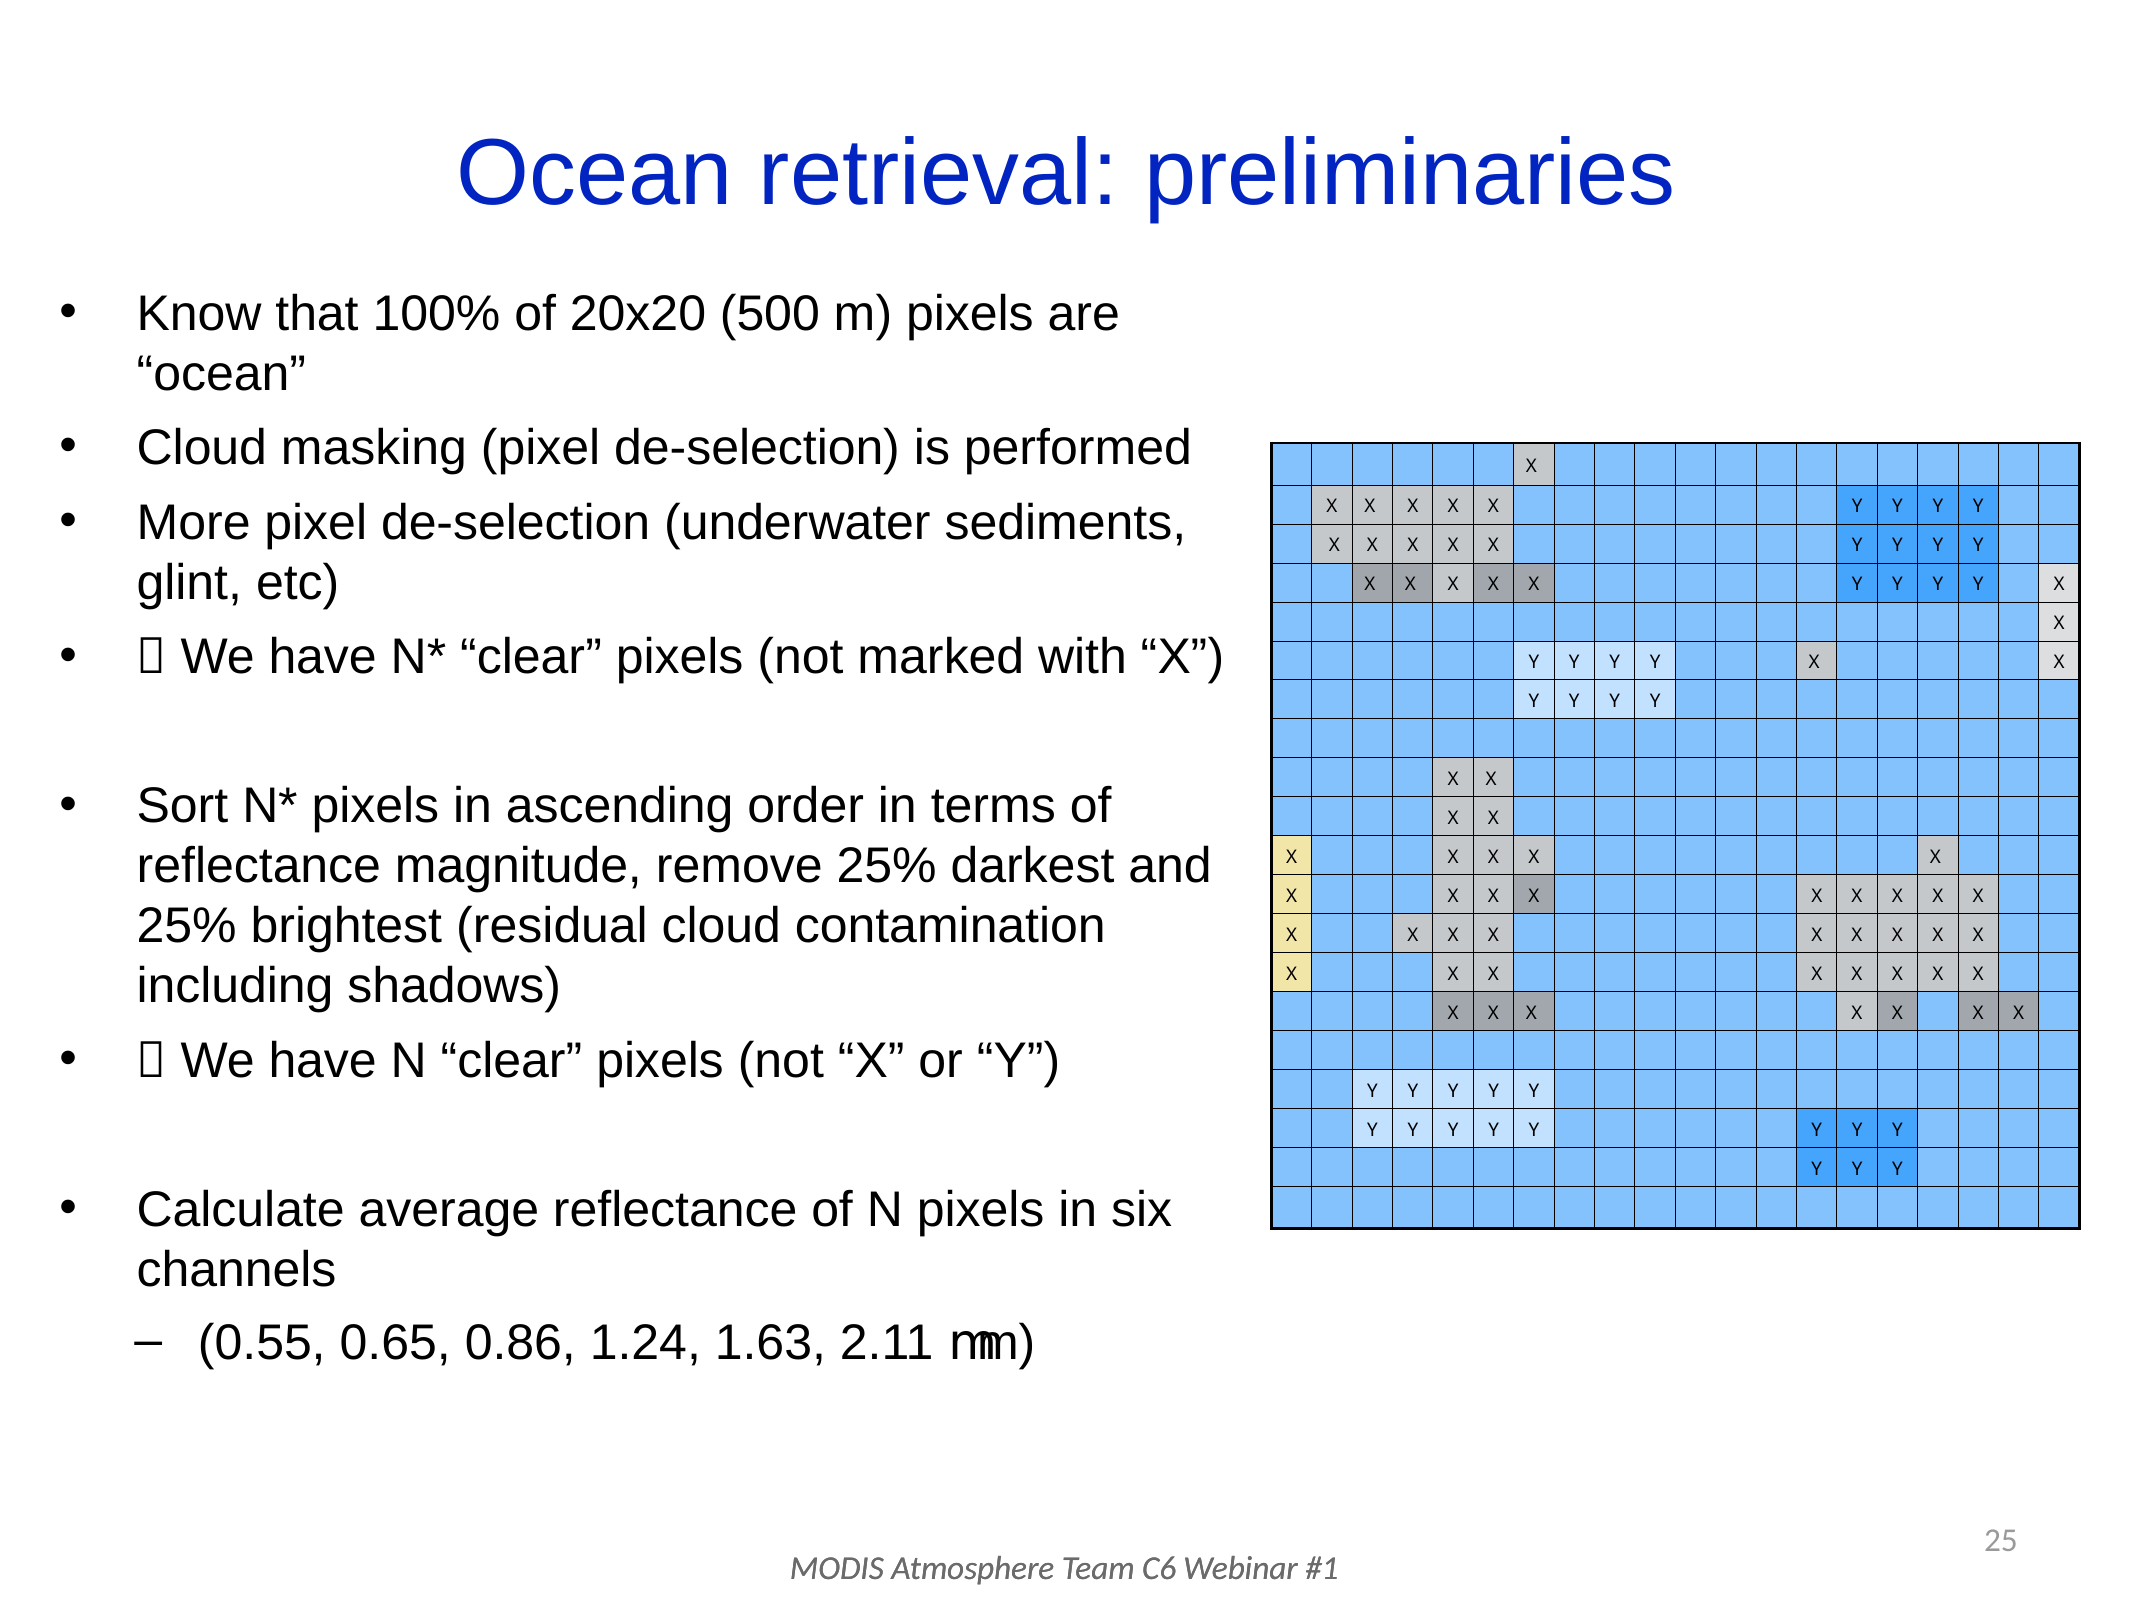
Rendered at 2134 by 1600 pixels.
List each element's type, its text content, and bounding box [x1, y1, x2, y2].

table_cell [1878, 836, 1917, 874]
table_cell [1635, 1070, 1675, 1108]
table_cell X [1918, 953, 1958, 991]
table_cell [1273, 797, 1311, 835]
table_cell [1312, 953, 1352, 991]
table_cell X [1273, 953, 1311, 991]
table_cell [1635, 603, 1675, 641]
table_cell [1757, 992, 1796, 1030]
table_cell [1595, 992, 1634, 1030]
table_cell [1837, 836, 1877, 874]
table_cell [1514, 1031, 1554, 1069]
table_cell [1514, 603, 1554, 641]
table_cell [1797, 719, 1836, 757]
table_cell [1595, 914, 1634, 952]
table_cell [1433, 1148, 1473, 1186]
table_cell [1393, 953, 1432, 991]
table_cell X [1353, 564, 1392, 602]
table_cell Y [1878, 525, 1917, 563]
table_cell X [1837, 875, 1877, 913]
table_cell Y [1878, 1148, 1917, 1186]
table_cell X [1514, 836, 1554, 874]
table_cell [1999, 875, 2038, 913]
table_header [1918, 444, 1958, 485]
table_cell Y [1837, 1148, 1877, 1186]
table_cell [1959, 758, 1998, 796]
table_cell X [1393, 486, 1432, 524]
table_cell [1676, 1031, 1715, 1069]
table_cell [1716, 1187, 1756, 1227]
table_cell Y [1878, 486, 1917, 524]
table_cell [1676, 758, 1715, 796]
table_cell [1918, 1148, 1958, 1186]
table_cell [1474, 1031, 1513, 1069]
table_cell Y [1393, 1070, 1432, 1108]
table_cell [1918, 1031, 1958, 1069]
table_cell [1676, 603, 1715, 641]
table_cell [1312, 603, 1352, 641]
table_cell [1353, 797, 1392, 835]
table_cell [1393, 758, 1432, 796]
table_cell [1999, 836, 2038, 874]
table_cell X [1474, 758, 1513, 796]
table_cell [1273, 758, 1311, 796]
table_cell [1878, 603, 1917, 641]
table_cell [1797, 680, 1836, 718]
table_cell [1716, 758, 1756, 796]
slide_number 25 [1968, 1508, 2028, 1569]
table_cell [1837, 719, 1877, 757]
table_cell X [1474, 953, 1513, 991]
table_cell X [1918, 914, 1958, 952]
table_cell [1999, 797, 2038, 835]
table_cell [2039, 1148, 2078, 1186]
table_cell [1353, 1148, 1392, 1186]
table_cell [1393, 836, 1432, 874]
table_cell [1676, 914, 1715, 952]
table_cell [1878, 758, 1917, 796]
table_cell [1716, 914, 1756, 952]
table_cell [1676, 525, 1715, 563]
table_cell Y [1918, 564, 1958, 602]
table_cell [1878, 642, 1917, 679]
table_cell [1797, 564, 1836, 602]
table_cell [1757, 1109, 1796, 1147]
table_header [1635, 444, 1675, 485]
table_cell Y [1837, 486, 1877, 524]
table_cell X [1393, 914, 1432, 952]
table_cell [1676, 992, 1715, 1030]
table_cell [1595, 564, 1634, 602]
table_cell [1514, 719, 1554, 757]
table_cell X [1353, 525, 1392, 563]
table_header [1595, 444, 1634, 485]
table_cell [1353, 603, 1392, 641]
table_cell X [1514, 992, 1554, 1030]
table_cell [1757, 525, 1796, 563]
table_cell [2039, 1031, 2078, 1069]
table_cell [1797, 603, 1836, 641]
table_cell [1273, 992, 1311, 1030]
table_cell Y [1514, 642, 1554, 679]
table_cell [1959, 603, 1998, 641]
table_cell [1635, 992, 1675, 1030]
table_cell [1999, 1109, 2038, 1147]
table_cell [1635, 1187, 1675, 1227]
table_cell [1878, 1070, 1917, 1108]
table_cell [1555, 1148, 1594, 1186]
table_cell [1635, 719, 1675, 757]
table_cell [1757, 1070, 1796, 1108]
table_cell [1555, 758, 1594, 796]
table_cell [1959, 797, 1998, 835]
table_cell [1757, 836, 1796, 874]
table_cell [1635, 1109, 1675, 1147]
table_cell [1353, 1187, 1392, 1227]
table_cell [1555, 1070, 1594, 1108]
table_cell [1353, 953, 1392, 991]
table_cell [1514, 797, 1554, 835]
table_cell [1837, 1070, 1877, 1108]
table_cell X [1474, 992, 1513, 1030]
table_cell [1837, 797, 1877, 835]
table_cell [1837, 603, 1877, 641]
table_cell X [1797, 953, 1836, 991]
table_cell [1635, 525, 1675, 563]
table_cell [1757, 642, 1796, 679]
table_cell [1999, 719, 2038, 757]
text_box MODIS Atmosphere Team C6 Webinar #1 [778, 1534, 1352, 1598]
table_header [1716, 444, 1756, 485]
table_cell [1757, 1187, 1796, 1227]
table_cell Y [1393, 1109, 1432, 1147]
table_cell [1555, 953, 1594, 991]
table_cell X [1797, 875, 1836, 913]
table_cell [1635, 797, 1675, 835]
table_cell [1757, 564, 1796, 602]
table_cell Y [1514, 1070, 1554, 1108]
table_cell [1797, 797, 1836, 835]
table_header [1676, 444, 1715, 485]
table_cell [1716, 1148, 1756, 1186]
table_cell [1797, 1031, 1836, 1069]
table_cell [1716, 992, 1756, 1030]
table_cell [1999, 758, 2038, 796]
table_cell [1312, 914, 1352, 952]
table_cell [1837, 1031, 1877, 1069]
table_cell X [1959, 953, 1998, 991]
table_cell [1353, 642, 1392, 679]
table_cell [1837, 680, 1877, 718]
table_cell [1959, 642, 1998, 679]
table_cell Y [1433, 1109, 1473, 1147]
title Ocean retrieval: preliminaries [106, 63, 2028, 272]
table_cell [1716, 719, 1756, 757]
table_cell [1676, 1109, 1715, 1147]
table_cell [1716, 642, 1756, 679]
table_cell [1393, 1187, 1432, 1227]
table_cell [1757, 1031, 1796, 1069]
table_cell [1595, 525, 1634, 563]
table_cell [1393, 1031, 1432, 1069]
table_cell [1273, 1148, 1311, 1186]
table_cell [1273, 719, 1311, 757]
table_cell [1555, 603, 1594, 641]
table_cell Y [1474, 1070, 1513, 1108]
table_cell [1918, 680, 1958, 718]
table_cell [1999, 1031, 2038, 1069]
table_cell [2039, 875, 2078, 913]
table_cell [1676, 1187, 1715, 1227]
table_cell [1999, 1187, 2038, 1227]
table_cell [2039, 486, 2078, 524]
table_cell X [1474, 875, 1513, 913]
table_cell [1959, 1031, 1998, 1069]
table_cell X [1273, 836, 1311, 874]
table_cell [1555, 486, 1594, 524]
table_header [1797, 444, 1836, 485]
table_cell [1433, 642, 1473, 679]
table_cell [1918, 719, 1958, 757]
table_cell [1595, 758, 1634, 796]
table_cell [1393, 642, 1432, 679]
table_cell Y [1959, 564, 1998, 602]
table_cell [1918, 758, 1958, 796]
table_cell Y [1353, 1070, 1392, 1108]
table_cell [1353, 680, 1392, 718]
table_cell [1635, 564, 1675, 602]
table_cell Y [1555, 642, 1594, 679]
table_cell [1514, 486, 1554, 524]
table_cell [1757, 486, 1796, 524]
table_cell [1918, 1187, 1958, 1227]
table_cell X [1918, 875, 1958, 913]
table_cell [1676, 719, 1715, 757]
table_cell Y [1797, 1148, 1836, 1186]
table_cell [1797, 1070, 1836, 1108]
table_cell X [1878, 914, 1917, 952]
table_cell X [1433, 758, 1473, 796]
table_cell [1676, 1070, 1715, 1108]
table_cell [1555, 1109, 1594, 1147]
table_cell [1555, 797, 1594, 835]
table_cell [1999, 486, 2038, 524]
table_cell Y [1514, 680, 1554, 718]
table_cell [1757, 603, 1796, 641]
table_cell [1635, 953, 1675, 991]
table_cell [1837, 642, 1877, 679]
table_cell [1595, 1109, 1634, 1147]
table_cell [1716, 680, 1756, 718]
table_cell X [1474, 914, 1513, 952]
table_cell [1514, 525, 1554, 563]
table_cell X [1273, 875, 1311, 913]
table_cell [1595, 797, 1634, 835]
table_cell [1433, 603, 1473, 641]
table_cell [1312, 680, 1352, 718]
table_cell [1353, 836, 1392, 874]
table_cell Y [1353, 1109, 1392, 1147]
table_cell X [1312, 525, 1352, 563]
table_cell [1635, 1031, 1675, 1069]
table_cell [1595, 1148, 1634, 1186]
table_cell [1959, 1148, 1998, 1186]
table_cell [1878, 797, 1917, 835]
table_cell [1433, 1187, 1473, 1227]
table_cell X [1797, 642, 1836, 679]
table_cell [1837, 758, 1877, 796]
table_cell X [1797, 914, 1836, 952]
table_cell X [1474, 836, 1513, 874]
table_cell [1918, 603, 1958, 641]
table_cell [1999, 525, 2038, 563]
table_cell [1312, 564, 1352, 602]
table_cell [1393, 797, 1432, 835]
table_cell X [1433, 486, 1473, 524]
table_cell [1595, 1031, 1634, 1069]
table_cell [1555, 836, 1594, 874]
table_cell X [1514, 875, 1554, 913]
table_header [1757, 444, 1796, 485]
table_cell [1514, 914, 1554, 952]
table_cell X [1393, 525, 1432, 563]
table_cell Y [1555, 680, 1594, 718]
table_cell [1797, 1187, 1836, 1227]
table_cell [1514, 953, 1554, 991]
table_cell [2039, 758, 2078, 796]
table_cell [1635, 836, 1675, 874]
table_header [1878, 444, 1917, 485]
table_cell [1312, 992, 1352, 1030]
table_cell [1595, 875, 1634, 913]
table_cell [1273, 1187, 1311, 1227]
table_cell X [1878, 992, 1917, 1030]
table_cell [1959, 836, 1998, 874]
table_header [1837, 444, 1877, 485]
table_header [1959, 444, 1998, 485]
table_cell [1635, 758, 1675, 796]
table_cell [1393, 992, 1432, 1030]
table_cell X [1433, 992, 1473, 1030]
table_cell X [1837, 953, 1877, 991]
table_cell [1757, 914, 1796, 952]
table_cell X [1353, 486, 1392, 524]
table_cell [1757, 719, 1796, 757]
table_cell [1918, 1109, 1958, 1147]
table_cell [1716, 953, 1756, 991]
table_header [1312, 444, 1352, 485]
table_cell [1595, 486, 1634, 524]
table_cell [1273, 486, 1311, 524]
table_cell [1918, 642, 1958, 679]
table_cell [1474, 680, 1513, 718]
table_cell [1757, 1148, 1796, 1186]
table_cell X [1837, 992, 1877, 1030]
table_cell [1797, 758, 1836, 796]
table_cell [1514, 1148, 1554, 1186]
table_cell [1353, 719, 1392, 757]
table_cell [2039, 1187, 2078, 1227]
table_cell Y [1878, 564, 1917, 602]
table_cell [2039, 680, 2078, 718]
table_cell [2039, 797, 2078, 835]
table_cell X [1273, 914, 1311, 952]
table_cell [1595, 719, 1634, 757]
table_cell [1959, 719, 1998, 757]
table_cell [1393, 680, 1432, 718]
table_header [1393, 444, 1432, 485]
table_cell [1393, 719, 1432, 757]
table_cell [1918, 992, 1958, 1030]
table_cell [1999, 564, 2038, 602]
table_cell X [1312, 486, 1352, 524]
table_cell [2039, 1109, 2078, 1147]
table_cell X [1474, 797, 1513, 835]
table_header [1273, 444, 1311, 485]
table_cell [2039, 992, 2078, 1030]
table_cell [2039, 836, 2078, 874]
table_cell X [1837, 914, 1877, 952]
table_cell Y [1635, 642, 1675, 679]
table_cell [1716, 486, 1756, 524]
table_cell Y [1797, 1109, 1836, 1147]
table_cell [1959, 1187, 1998, 1227]
table_header X [1514, 444, 1554, 485]
table_cell Y [1959, 525, 1998, 563]
table_cell Y [1878, 1109, 1917, 1147]
table_cell [1918, 797, 1958, 835]
table_cell X [1918, 836, 1958, 874]
table_cell [1555, 525, 1594, 563]
table_cell X [1959, 914, 1998, 952]
table_cell [1273, 642, 1311, 679]
table_cell [1555, 1187, 1594, 1227]
table_cell Y [1837, 564, 1877, 602]
table_cell [1353, 914, 1392, 952]
table_cell [1273, 1109, 1311, 1147]
table_cell [1716, 525, 1756, 563]
table_cell X [2039, 642, 2078, 679]
table_cell Y [1837, 1109, 1877, 1147]
table_cell [1555, 914, 1594, 952]
table_cell [1433, 680, 1473, 718]
table_header [1433, 444, 1473, 485]
table_cell [2039, 953, 2078, 991]
table_cell [1353, 875, 1392, 913]
table_cell [1959, 680, 1998, 718]
table_cell X [1878, 875, 1917, 913]
table_cell [1959, 1070, 1998, 1108]
table_cell [1999, 914, 2038, 952]
table_cell [1312, 1109, 1352, 1147]
table_cell [1676, 1148, 1715, 1186]
table_cell [1514, 758, 1554, 796]
table_cell [1676, 486, 1715, 524]
table_cell X [2039, 564, 2078, 602]
table_cell [1595, 603, 1634, 641]
table_cell [1273, 525, 1311, 563]
table_cell [1878, 1187, 1917, 1227]
table_cell [1312, 1031, 1352, 1069]
table_cell [1676, 680, 1715, 718]
table_cell X [1474, 525, 1513, 563]
table_cell [1273, 1070, 1311, 1108]
table_cell [1797, 992, 1836, 1030]
table_cell [1353, 992, 1392, 1030]
table_cell [1635, 486, 1675, 524]
table_cell [2039, 525, 2078, 563]
table_cell [1757, 953, 1796, 991]
table_cell [1353, 1031, 1392, 1069]
table_cell [1353, 758, 1392, 796]
table_cell Y [1595, 642, 1634, 679]
table_cell X [1474, 564, 1513, 602]
table_cell [1312, 1148, 1352, 1186]
table_cell [1393, 603, 1432, 641]
table_header [1353, 444, 1392, 485]
table_cell [1312, 875, 1352, 913]
table_cell [1555, 992, 1594, 1030]
table_cell X [1433, 953, 1473, 991]
table_cell [1676, 953, 1715, 991]
table_cell [1716, 875, 1756, 913]
table_cell Y [1433, 1070, 1473, 1108]
table_cell [1595, 836, 1634, 874]
table_cell [1393, 875, 1432, 913]
table_cell [1999, 680, 2038, 718]
table_cell [1757, 680, 1796, 718]
table_cell [1878, 680, 1917, 718]
table_cell X [1433, 525, 1473, 563]
table_header [1474, 444, 1513, 485]
table_cell X [1474, 486, 1513, 524]
table_cell [1312, 758, 1352, 796]
list Know that 100% of 20x20 (500 m) pixels are “ocean” Cloud masking (pixel de-selection) is performed More pixel de-selection (underwater sediments, glint, etc)  We have N* “clear” pixels (not marked with “X”) Sort N* pixels in ascending order in terms of reflectance magnitude, remove 25% darkest and 25% brightest (residual cloud contamination including shadows)  We have N “clear” pixels (not “X” or “Y”) Calculate average reflectance of N pixels in six channels (0.55, 0.65, 0.86, 1.24, 1.63, 2.11 mm) [49, 270, 1272, 1482]
table_cell [1433, 719, 1473, 757]
table_cell X [1433, 836, 1473, 874]
table_cell X [1959, 875, 1998, 913]
table_cell [1514, 1187, 1554, 1227]
table_cell [1999, 603, 2038, 641]
table_cell [1312, 642, 1352, 679]
table_cell [1555, 564, 1594, 602]
table_cell [1959, 1109, 1998, 1147]
table_cell [1474, 719, 1513, 757]
table_cell [1595, 953, 1634, 991]
table_cell [1918, 1070, 1958, 1108]
table_cell Y [1595, 680, 1634, 718]
table_cell [1999, 1070, 2038, 1108]
table_cell [1757, 875, 1796, 913]
table_cell [1595, 1187, 1634, 1227]
table_cell Y [1514, 1109, 1554, 1147]
table_cell [1757, 797, 1796, 835]
table_cell [1999, 1148, 2038, 1186]
table_cell X [1393, 564, 1432, 602]
table_cell [1273, 1031, 1311, 1069]
table_header [1999, 444, 2038, 485]
table_header [2039, 444, 2078, 485]
table_cell [1635, 1148, 1675, 1186]
table_cell X [2039, 603, 2078, 641]
table_cell [1716, 1109, 1756, 1147]
table_cell [1676, 797, 1715, 835]
table_cell Y [1959, 486, 1998, 524]
table_cell [1312, 1070, 1352, 1108]
table_cell [1676, 836, 1715, 874]
table_cell [1676, 875, 1715, 913]
table_cell [1555, 719, 1594, 757]
table_cell [1797, 486, 1836, 524]
table_cell [1273, 564, 1311, 602]
table_cell X [1878, 953, 1917, 991]
table_cell [1797, 836, 1836, 874]
table_cell [1757, 758, 1796, 796]
table_cell [1716, 603, 1756, 641]
table_cell [1474, 1148, 1513, 1186]
table_cell [1312, 719, 1352, 757]
table_cell [2039, 914, 2078, 952]
table_cell [1474, 1187, 1513, 1227]
table_cell [1312, 836, 1352, 874]
table_cell [1797, 525, 1836, 563]
table_cell [1474, 603, 1513, 641]
table_cell Y [1918, 525, 1958, 563]
table_cell [1555, 1031, 1594, 1069]
table_cell X [1433, 797, 1473, 835]
table_cell X [1433, 914, 1473, 952]
table_cell Y [1474, 1109, 1513, 1147]
table_cell Y [1837, 525, 1877, 563]
table_cell [1676, 564, 1715, 602]
table_cell [1312, 797, 1352, 835]
table_cell [1474, 642, 1513, 679]
table_cell [1393, 1148, 1432, 1186]
table_cell X [1433, 875, 1473, 913]
table_cell [1676, 642, 1715, 679]
table_cell [2039, 719, 2078, 757]
table_cell [1273, 603, 1311, 641]
table_cell [1555, 875, 1594, 913]
table_cell [1716, 1070, 1756, 1108]
table_cell [1635, 875, 1675, 913]
table_cell Y [1635, 680, 1675, 718]
table_cell [1999, 953, 2038, 991]
table_cell [1635, 914, 1675, 952]
table_cell [2039, 1070, 2078, 1108]
table_header [1555, 444, 1594, 485]
table_cell [1878, 719, 1917, 757]
table_cell X [1999, 992, 2038, 1030]
table_cell Y [1918, 486, 1958, 524]
table_cell X [1514, 564, 1554, 602]
table_cell [1716, 564, 1756, 602]
table_cell [1433, 1031, 1473, 1069]
table_cell [1878, 1031, 1917, 1069]
table_cell [1716, 797, 1756, 835]
table_cell [1837, 1187, 1877, 1227]
table_cell X [1433, 564, 1473, 602]
table_cell [1312, 1187, 1352, 1227]
table_cell [1273, 680, 1311, 718]
table_cell X [1959, 992, 1998, 1030]
table_cell [1716, 1031, 1756, 1069]
table_cell [1999, 642, 2038, 679]
table_cell [1595, 1070, 1634, 1108]
